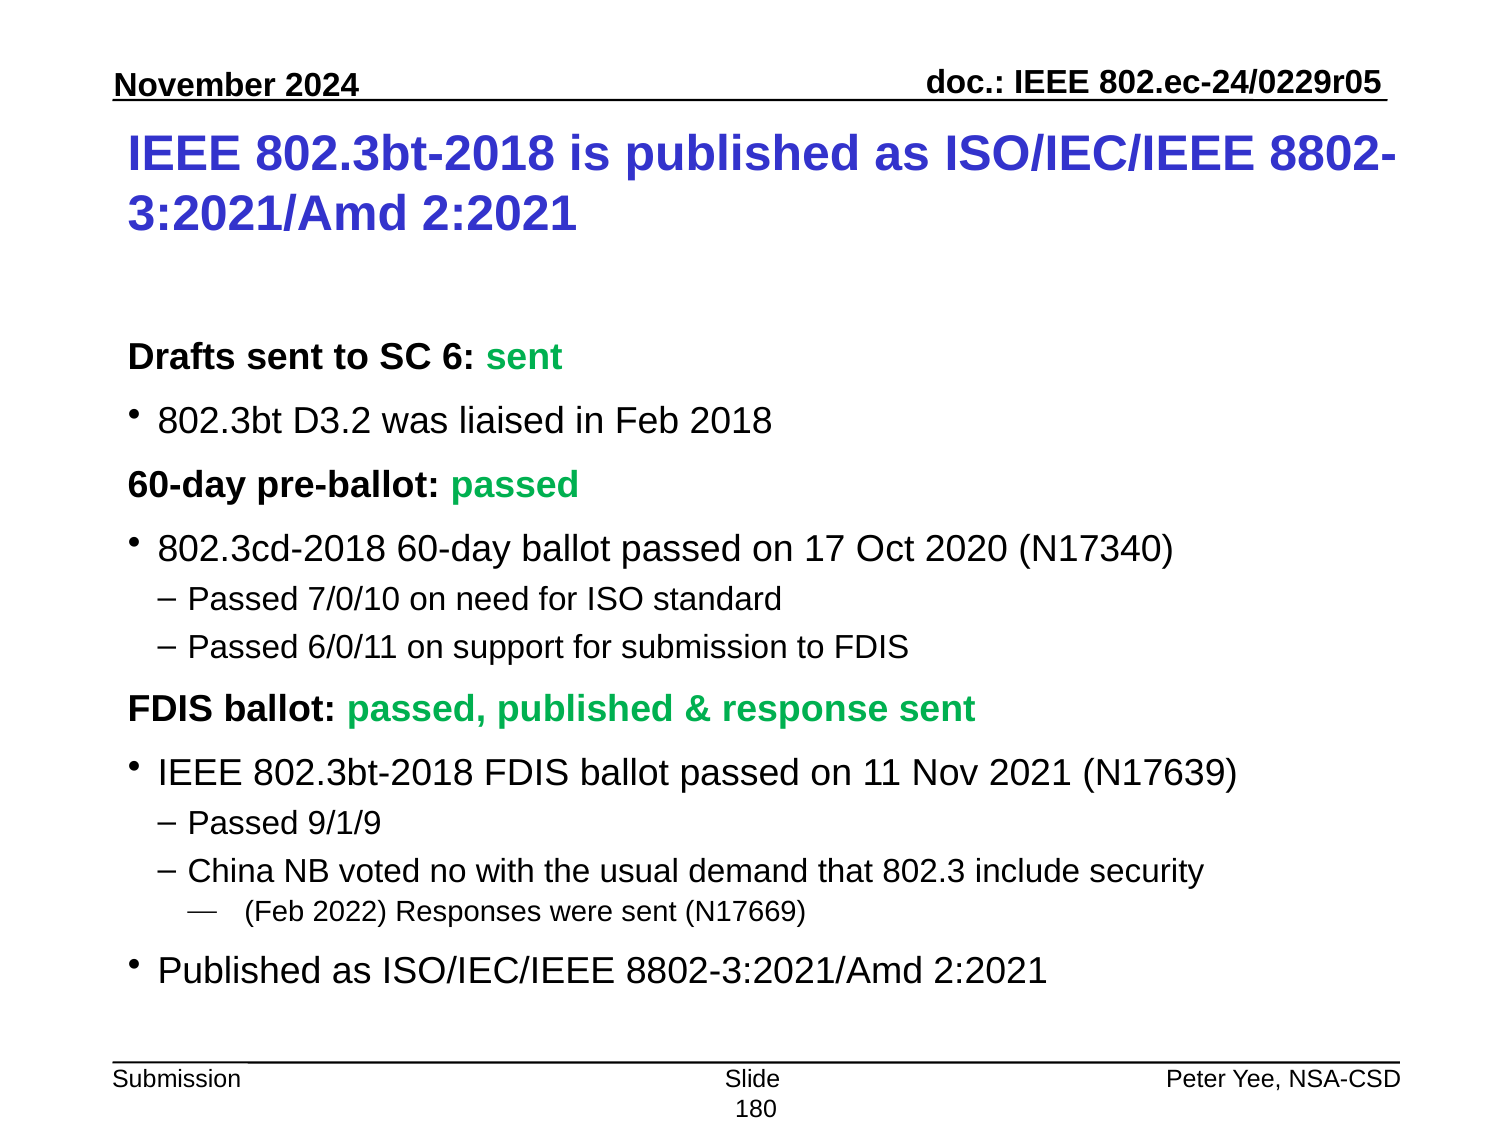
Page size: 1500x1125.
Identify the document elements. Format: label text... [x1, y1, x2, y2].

title IEEE 802.3bt-2018 is published as ISO/IEC/IEEE 8802-3:2021/Amd 2:2021 [112, 112, 1463, 288]
slide_number Slide 180 [709, 1061, 803, 1093]
footer Peter Yee, NSA-CSD [1164, 1061, 1402, 1093]
list Drafts sent to SC 6: sent 802.3bt D3.2 was liaised in Feb 2018 60-day pre-ballot: passed 802.3cd-2018 60-day ballot passed on 17 Oct 2020 (N17340) Passed 7/0/10 on need for ISO standard Passed 6/0/11 on support for submission to FDIS FDIS ballot: passed, published & response sent IEEE 802.3bt-2018 FDIS ballot passed on 11 Nov 2021 (N17639) Passed 9/1/9 China NB voted no with the usual demand that 802.3 include security (Feb 2022) Responses were sent (N17669) Published as ISO/IEC/IEEE 8802-3:2021/Amd 2:2021 [112, 324, 1388, 1000]
